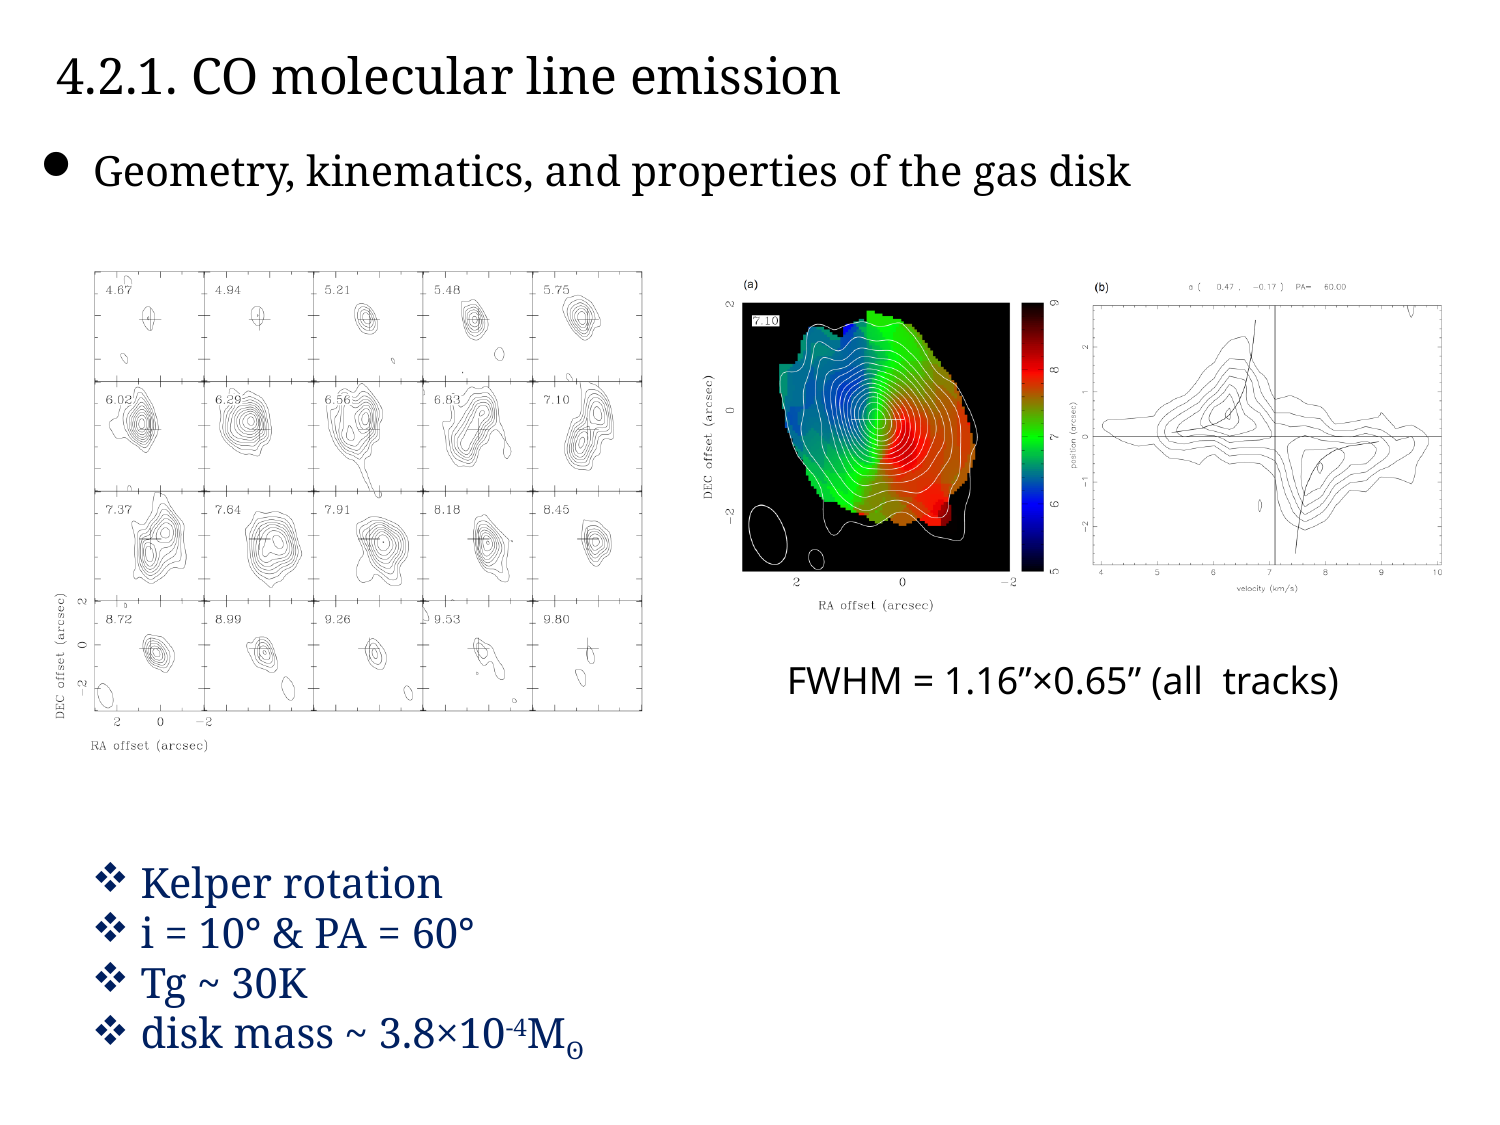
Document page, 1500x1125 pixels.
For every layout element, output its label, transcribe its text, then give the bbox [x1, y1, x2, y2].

text_box 4.2.1. CO molecular line emission [41, 37, 857, 113]
picture [49, 263, 651, 763]
text_box FWHM = 1.16”×0.65” (all tracks) [772, 649, 1355, 710]
text_box Geometry, kinematics, and properties of the gas disk [25, 137, 1146, 203]
picture [699, 274, 1451, 619]
text_box Kelper rotation i = 10° & PA = 60° Tg ~ 30K disk mass ~ 3.8×10-4Mʘ [77, 849, 599, 1072]
